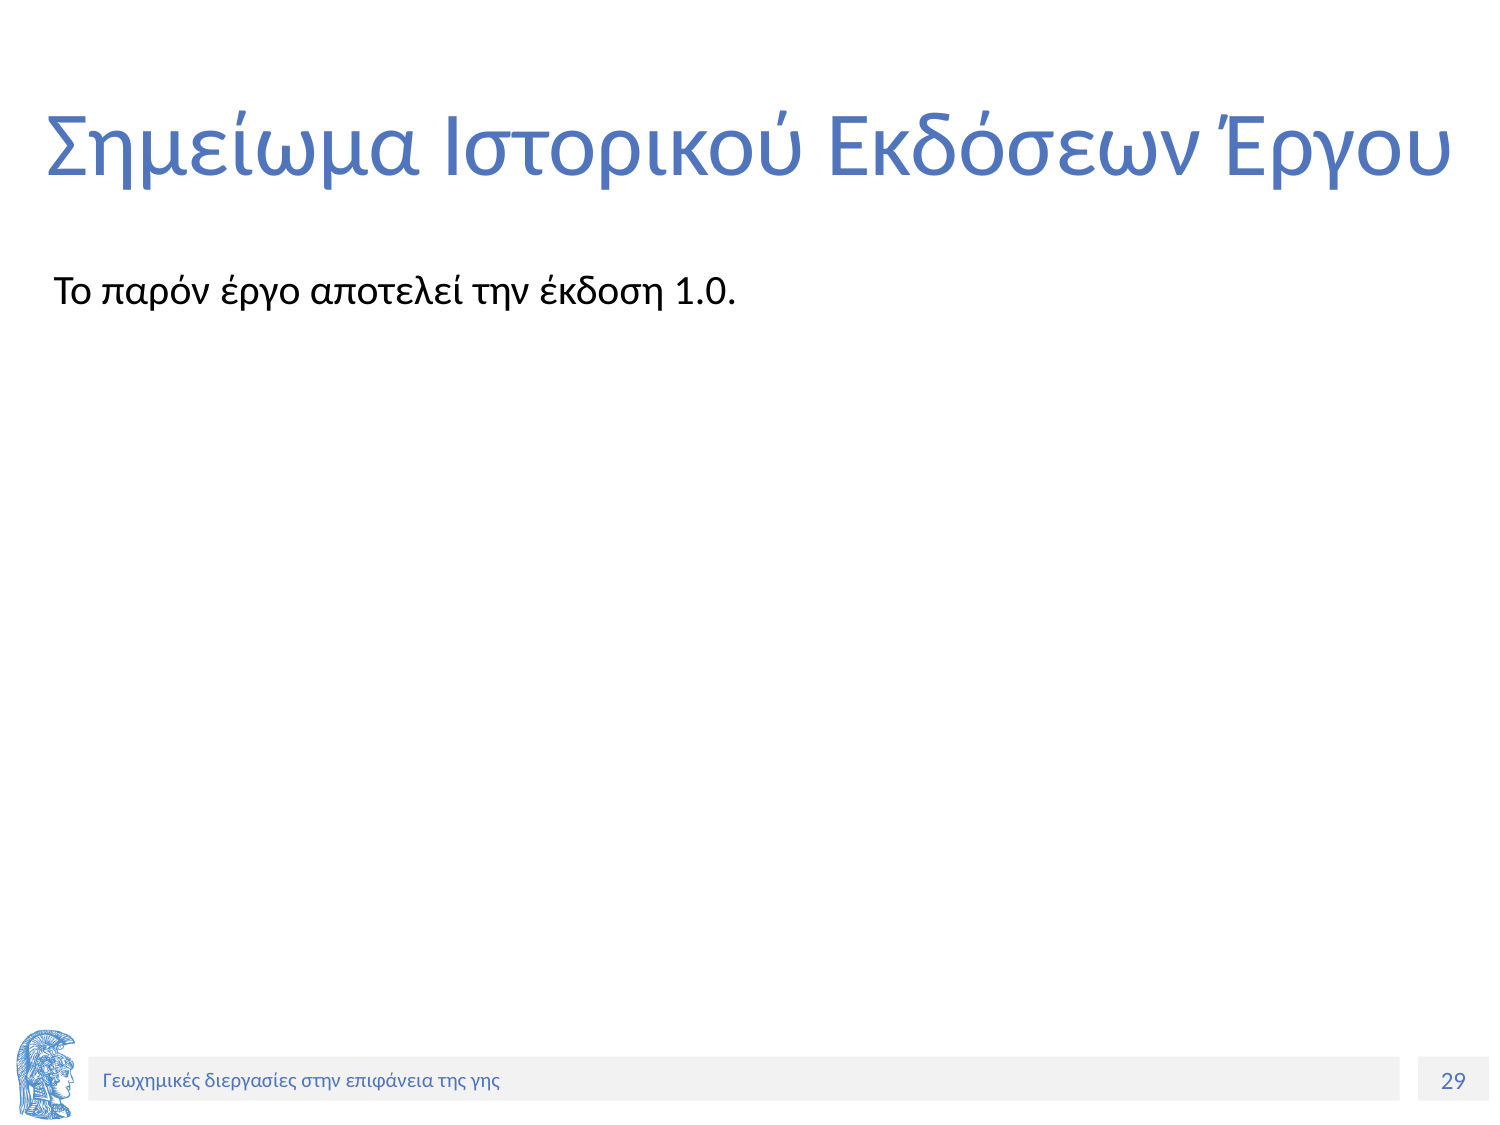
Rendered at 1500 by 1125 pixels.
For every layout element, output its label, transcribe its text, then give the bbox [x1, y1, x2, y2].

title Σημείωμα Ιστορικού Εκδόσεων Έργου [0, 45, 1500, 233]
picture [9, 1026, 81, 1120]
list Το παρόν έργο αποτελεί την έκδοση 1.0. [38, 255, 1447, 998]
